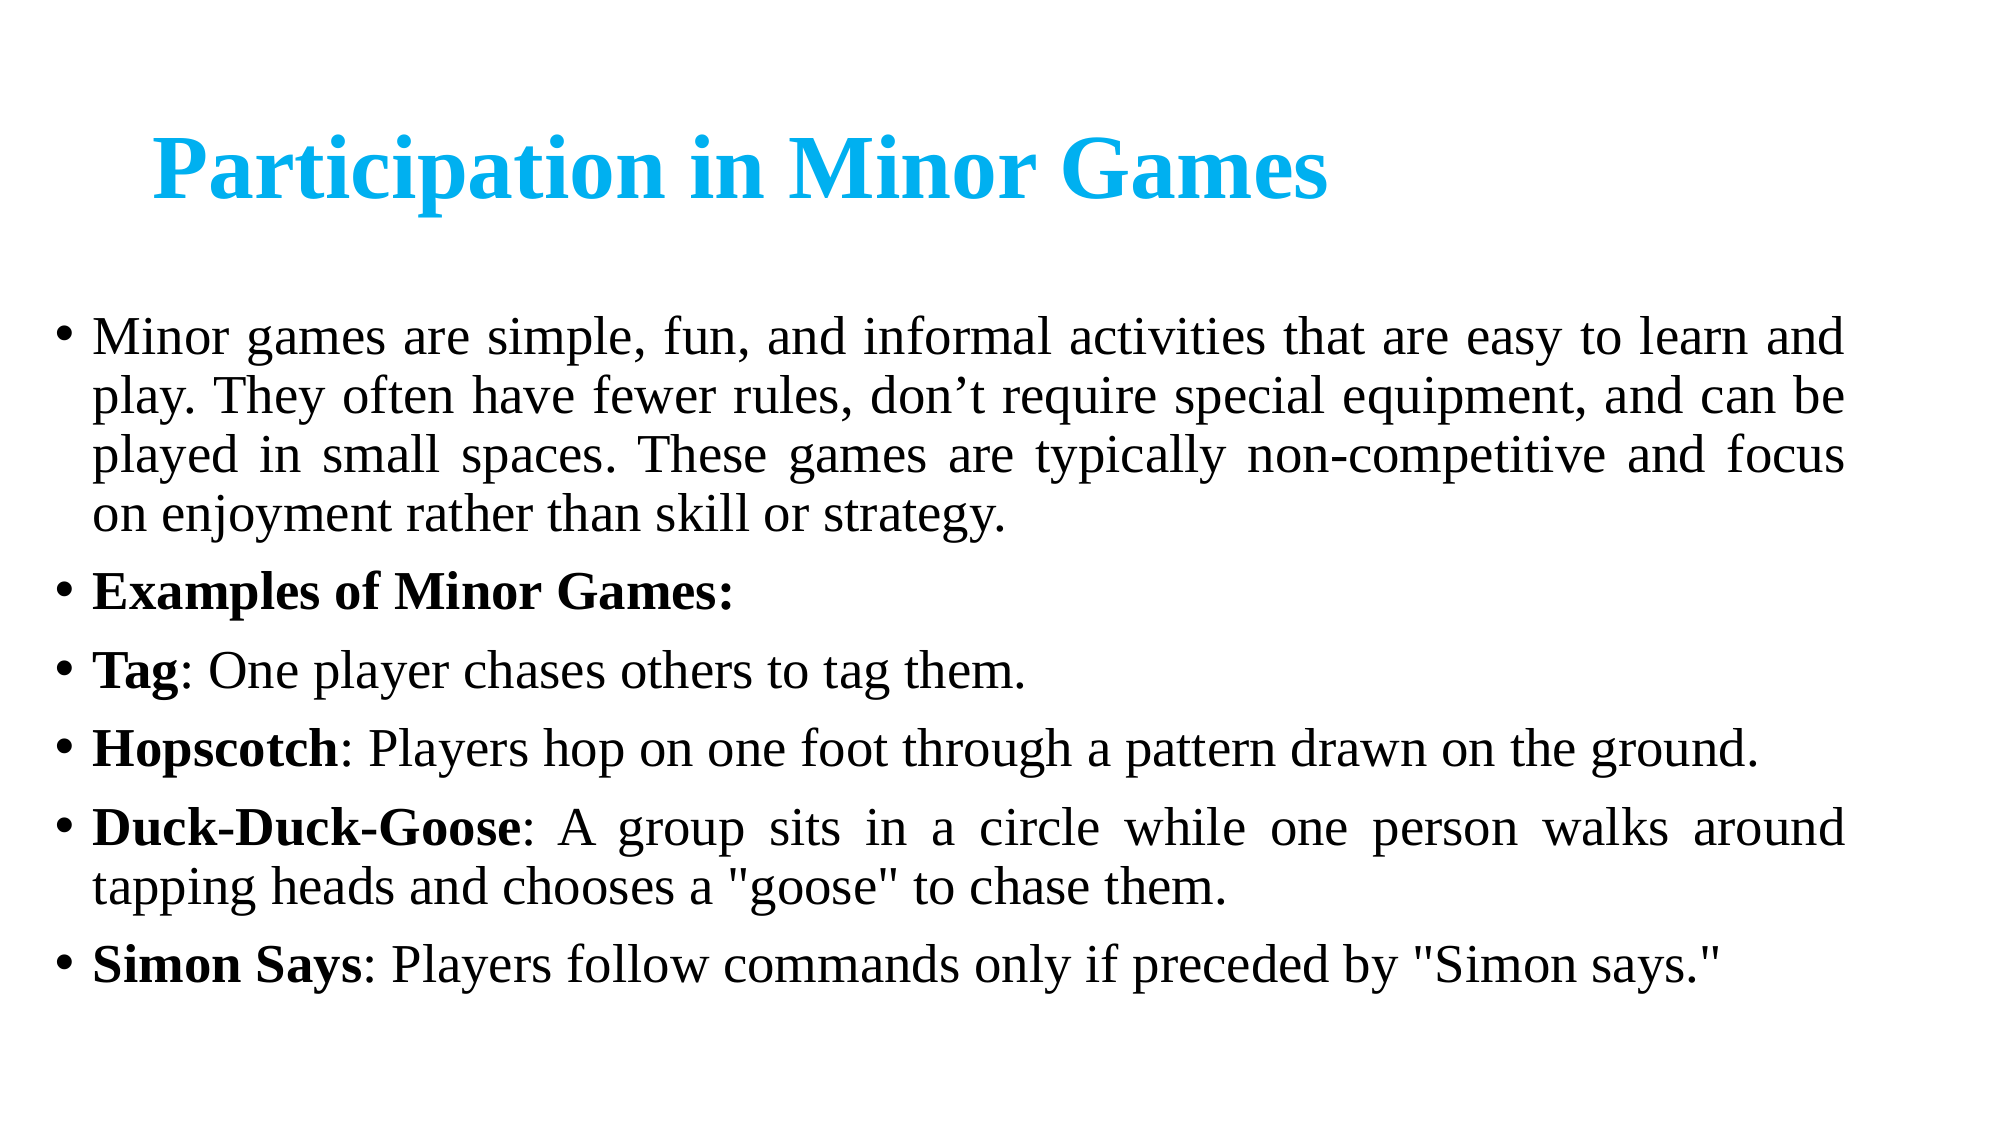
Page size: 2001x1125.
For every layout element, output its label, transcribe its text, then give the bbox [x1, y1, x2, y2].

title Participation in Minor Games [137, 59, 1863, 278]
list Minor games are simple, fun, and informal activities that are easy to learn and play. They often have fewer rules, don’t require special equipment, and can be played in small spaces. These games are typically non-competitive and focus on enjoyment rather than skill or strategy. Examples of Minor Games: Tag: One player chases others to tag them. Hopscotch: Players hop on one foot through a pattern drawn on the ground. Duck-Duck-Goose: A group sits in a circle while one person walks around tapping heads and chooses a "goose" to chase them. Simon Says: Players follow commands only if preceded by "Simon says." [39, 299, 1863, 1014]
